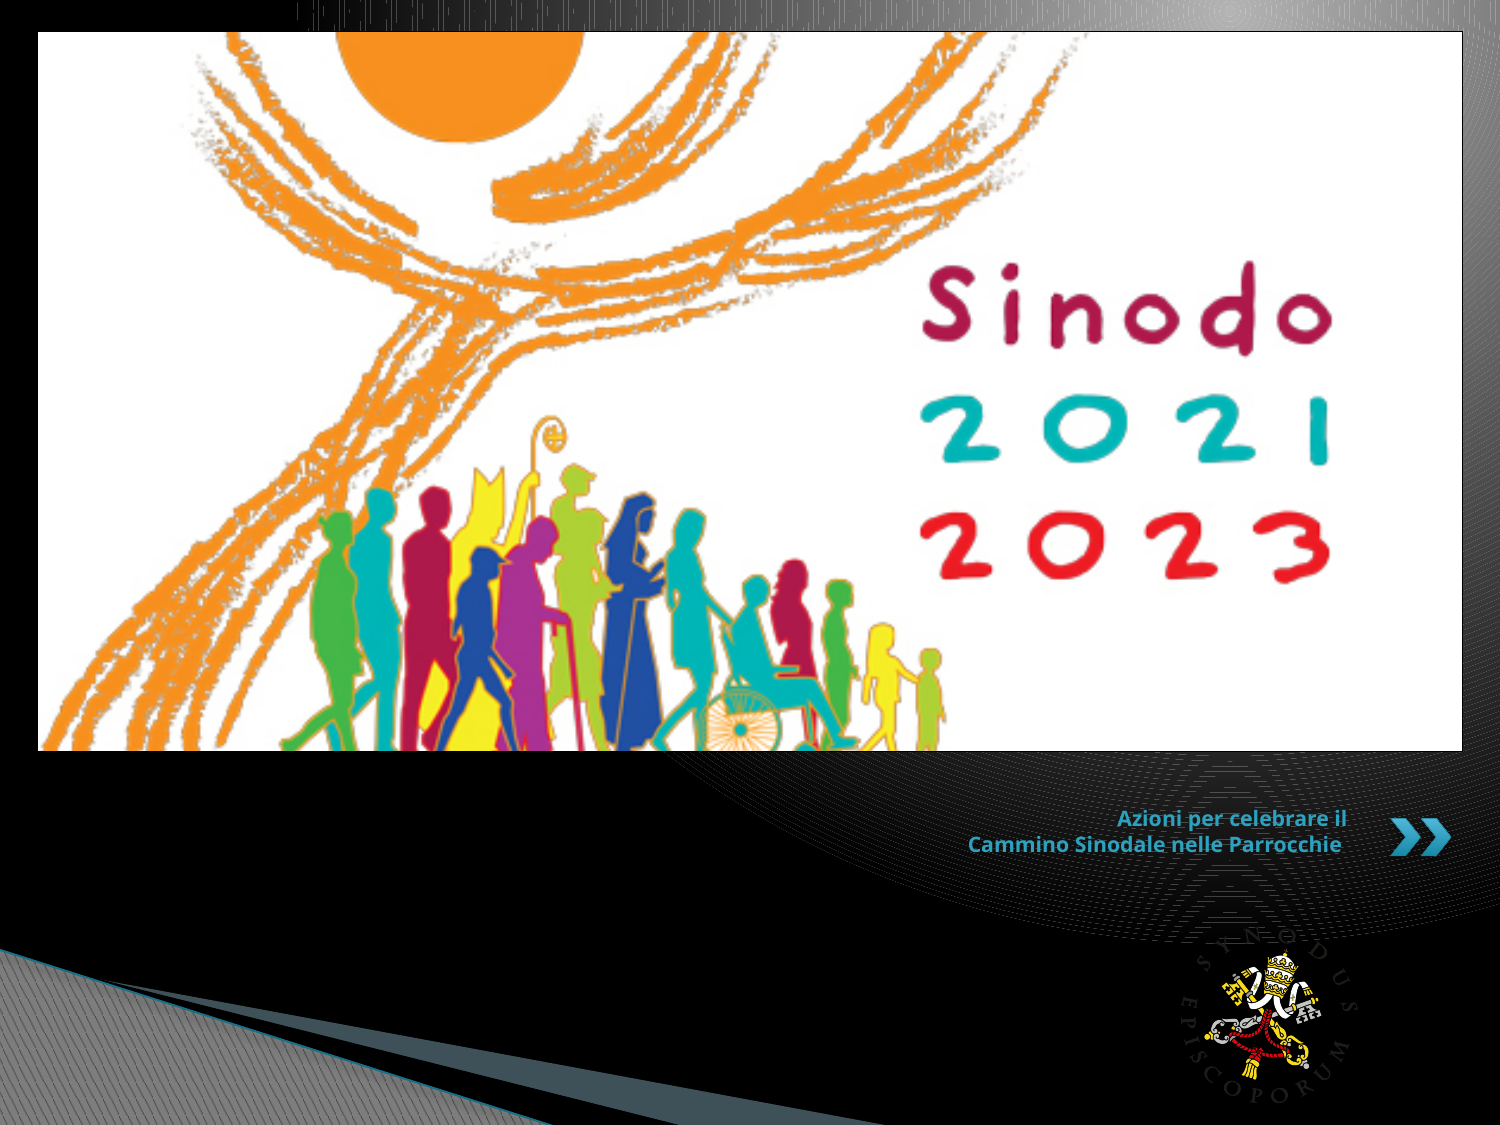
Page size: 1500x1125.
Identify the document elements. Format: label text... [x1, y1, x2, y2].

picture [0, 952, 543, 1125]
title Azioni per celebrare il Cammino Sinodale nelle Parrocchie [37, 798, 1363, 891]
picture [37, 30, 1463, 752]
picture [1135, 882, 1400, 1125]
